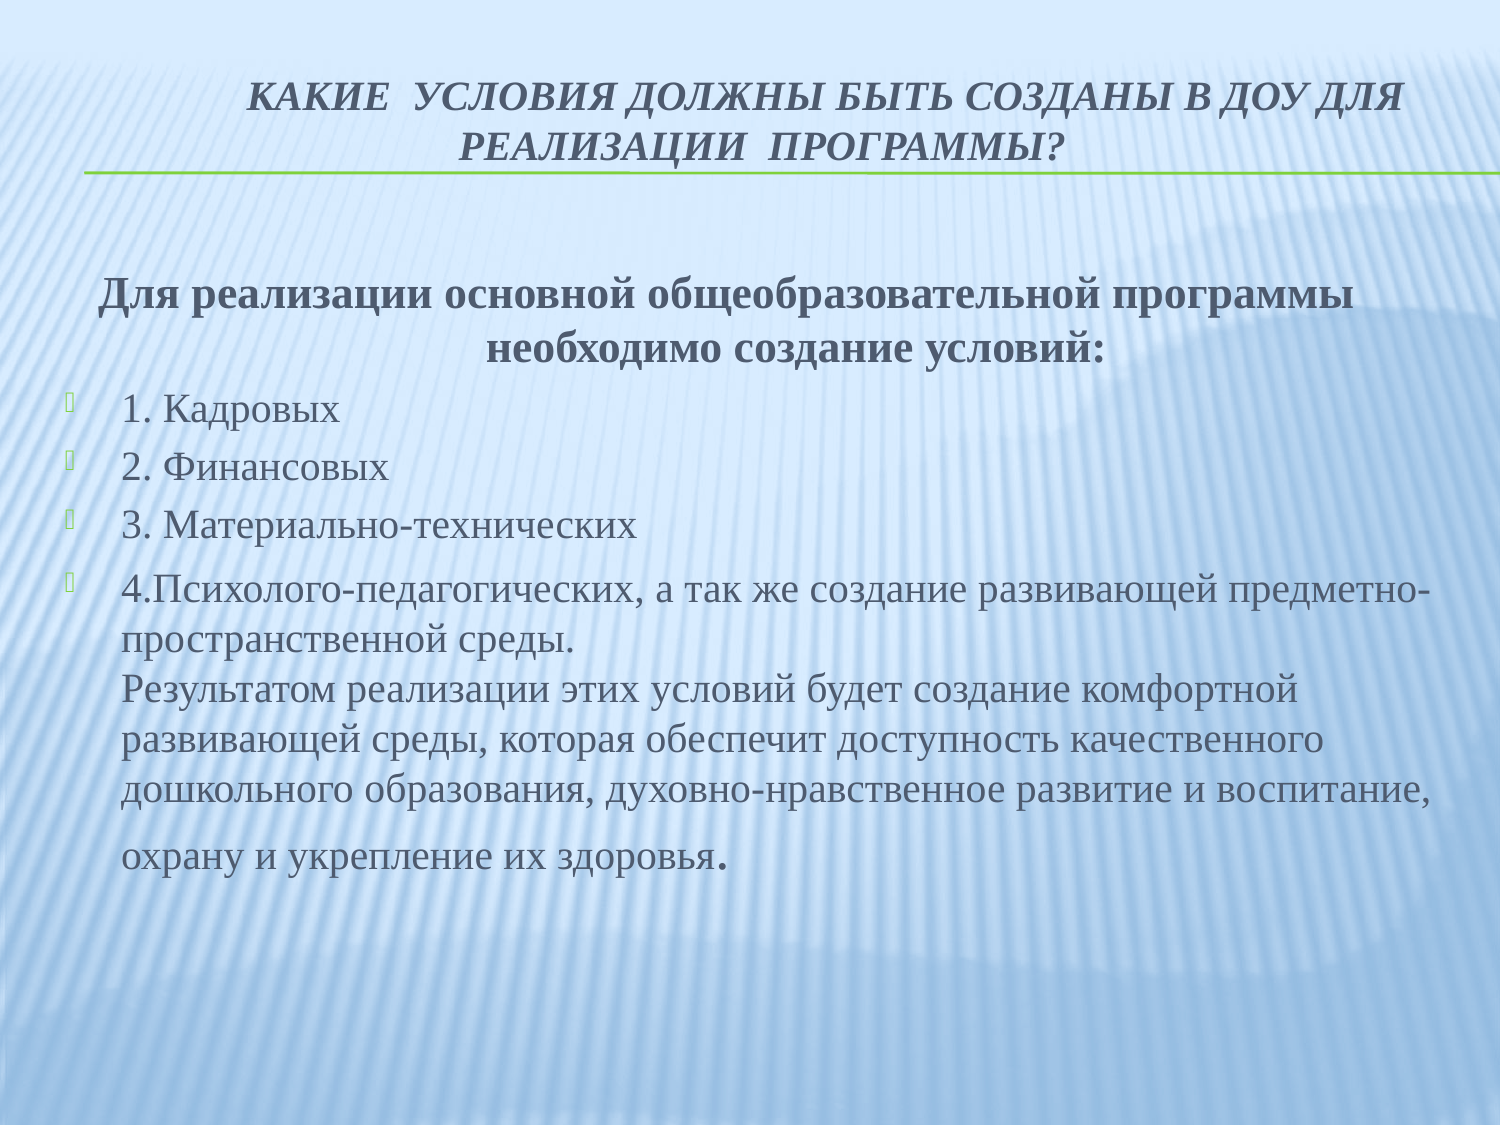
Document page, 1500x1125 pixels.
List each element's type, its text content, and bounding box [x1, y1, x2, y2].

list Для реализации основной общеобразовательной программы необходимо создание условий: 1. Кадровых 2. Финансовых 3. Материально-технических 4.Психолого-педагогических, а так же создание развивающей предметно-пространственной среды. Результатом реализации этих условий будет создание комфортной развивающей среды, которая обеспечит доступность качественного дошкольного образования, духовно-нравственное развитие и воспитание, охрану и укрепление их здоровья. [50, 254, 1475, 998]
title Какие условия должны быть созданы в ДОУ для реализации Программы? [50, 75, 1475, 213]
